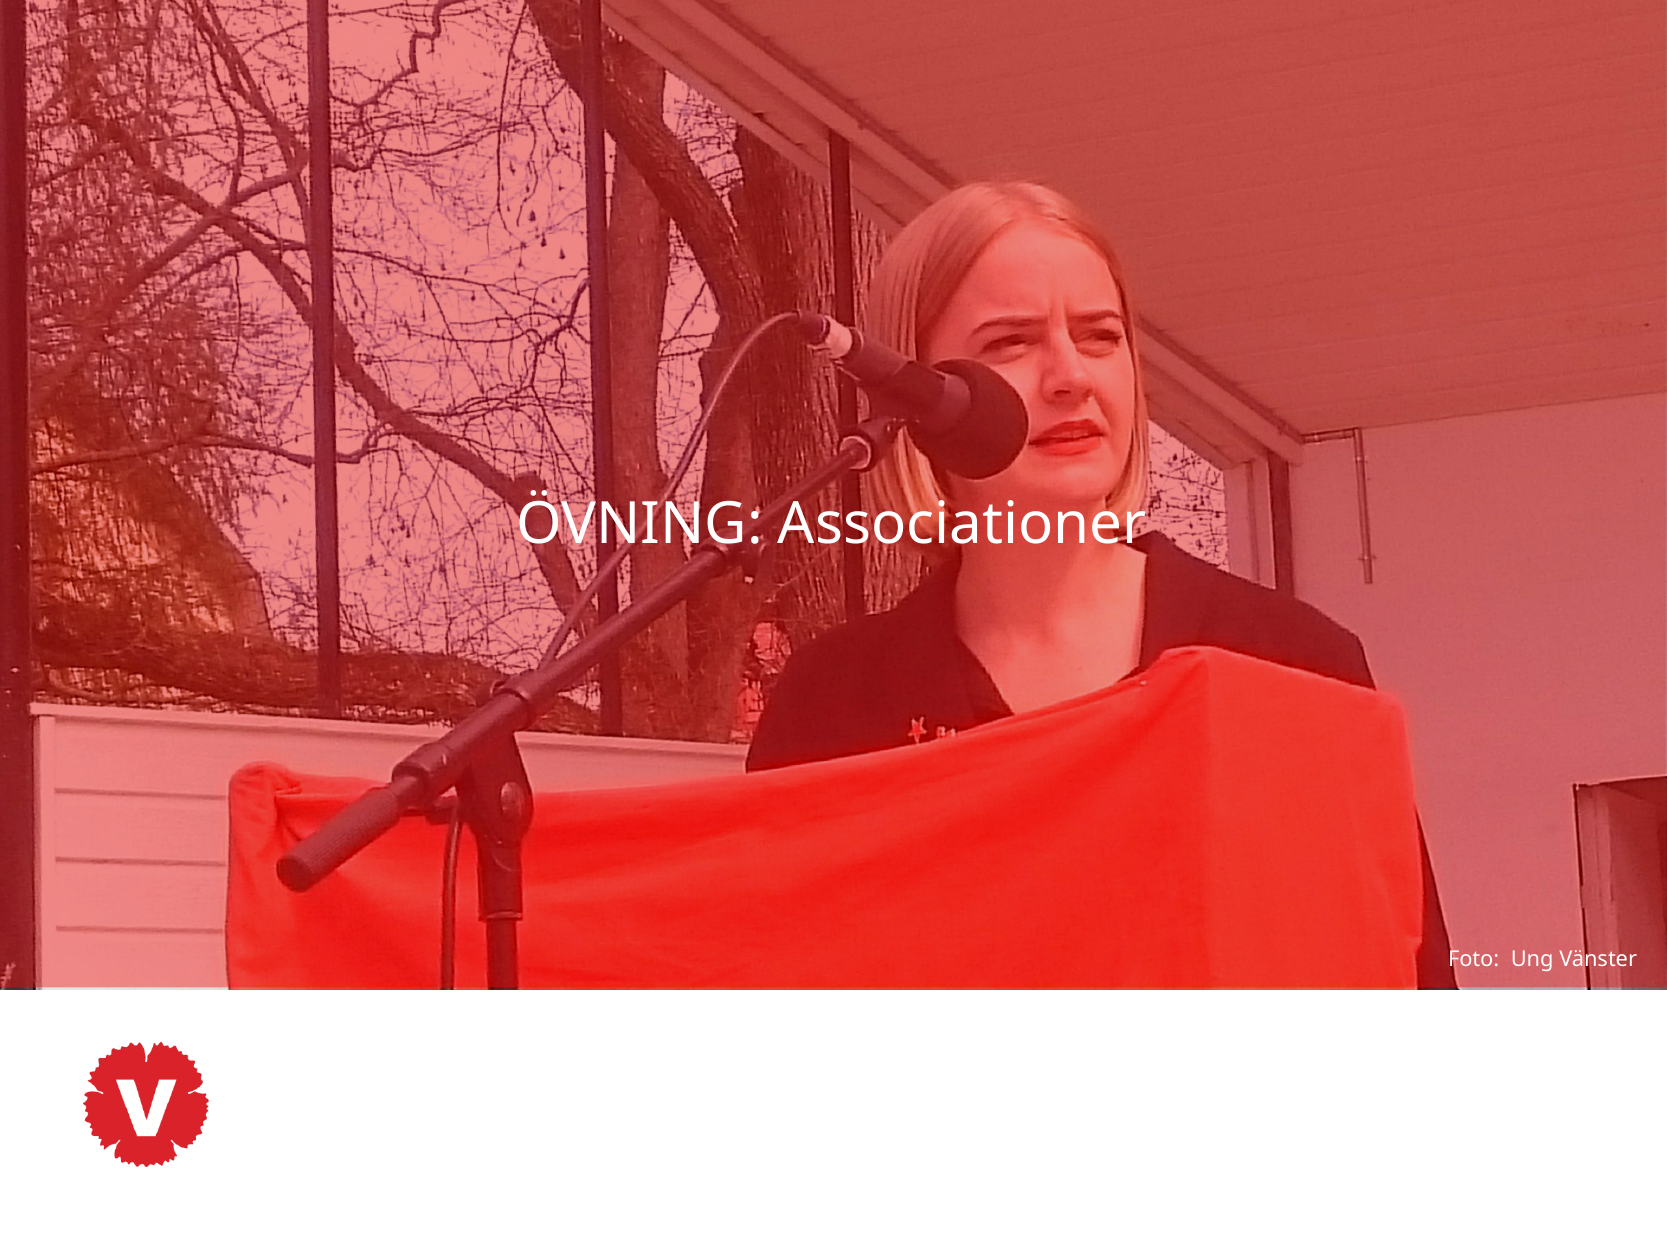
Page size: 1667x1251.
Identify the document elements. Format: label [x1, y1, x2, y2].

picture [83, 1041, 209, 1167]
picture [0, 0, 1667, 990]
